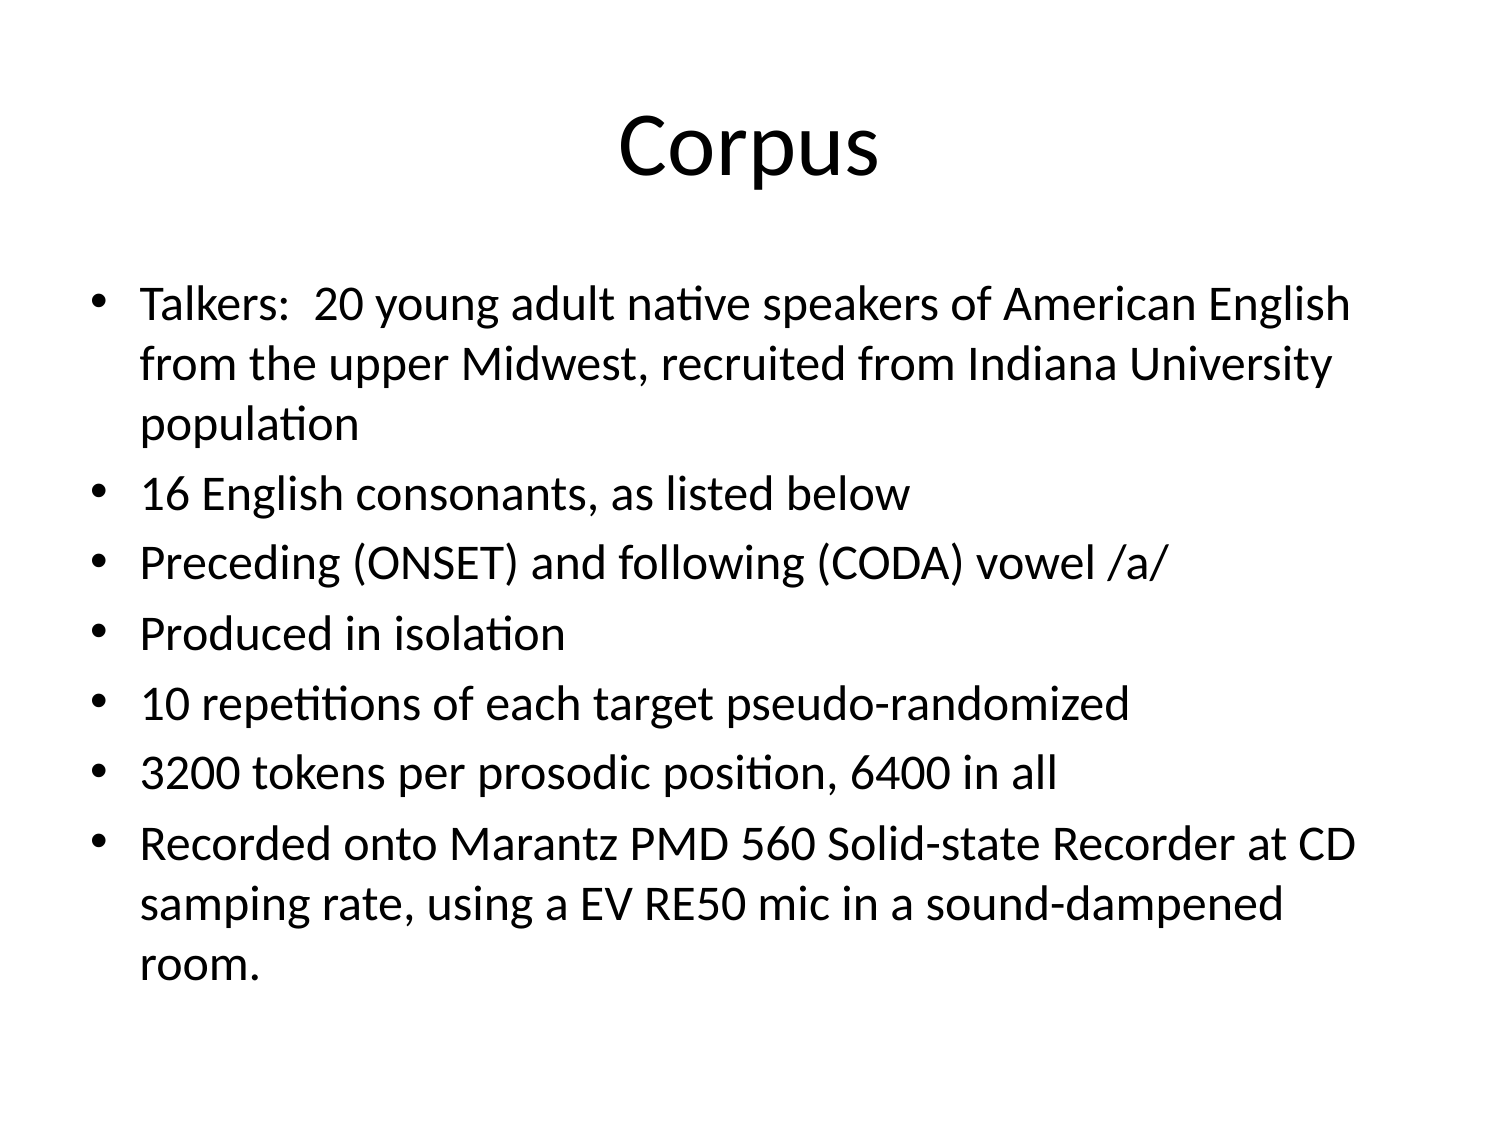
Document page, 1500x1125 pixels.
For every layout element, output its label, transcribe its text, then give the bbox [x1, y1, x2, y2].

title Corpus [75, 45, 1425, 233]
list Talkers: 20 young adult native speakers of American English from the upper Midwest, recruited from Indiana University population 16 English consonants, as listed below Preceding (ONSET) and following (CODA) vowel /a/ Produced in isolation 10 repetitions of each target pseudo-randomized 3200 tokens per prosodic position, 6400 in all Recorded onto Marantz PMD 560 Solid-state Recorder at CD samping rate, using a EV RE50 mic in a sound-dampened room. [75, 262, 1425, 1005]
